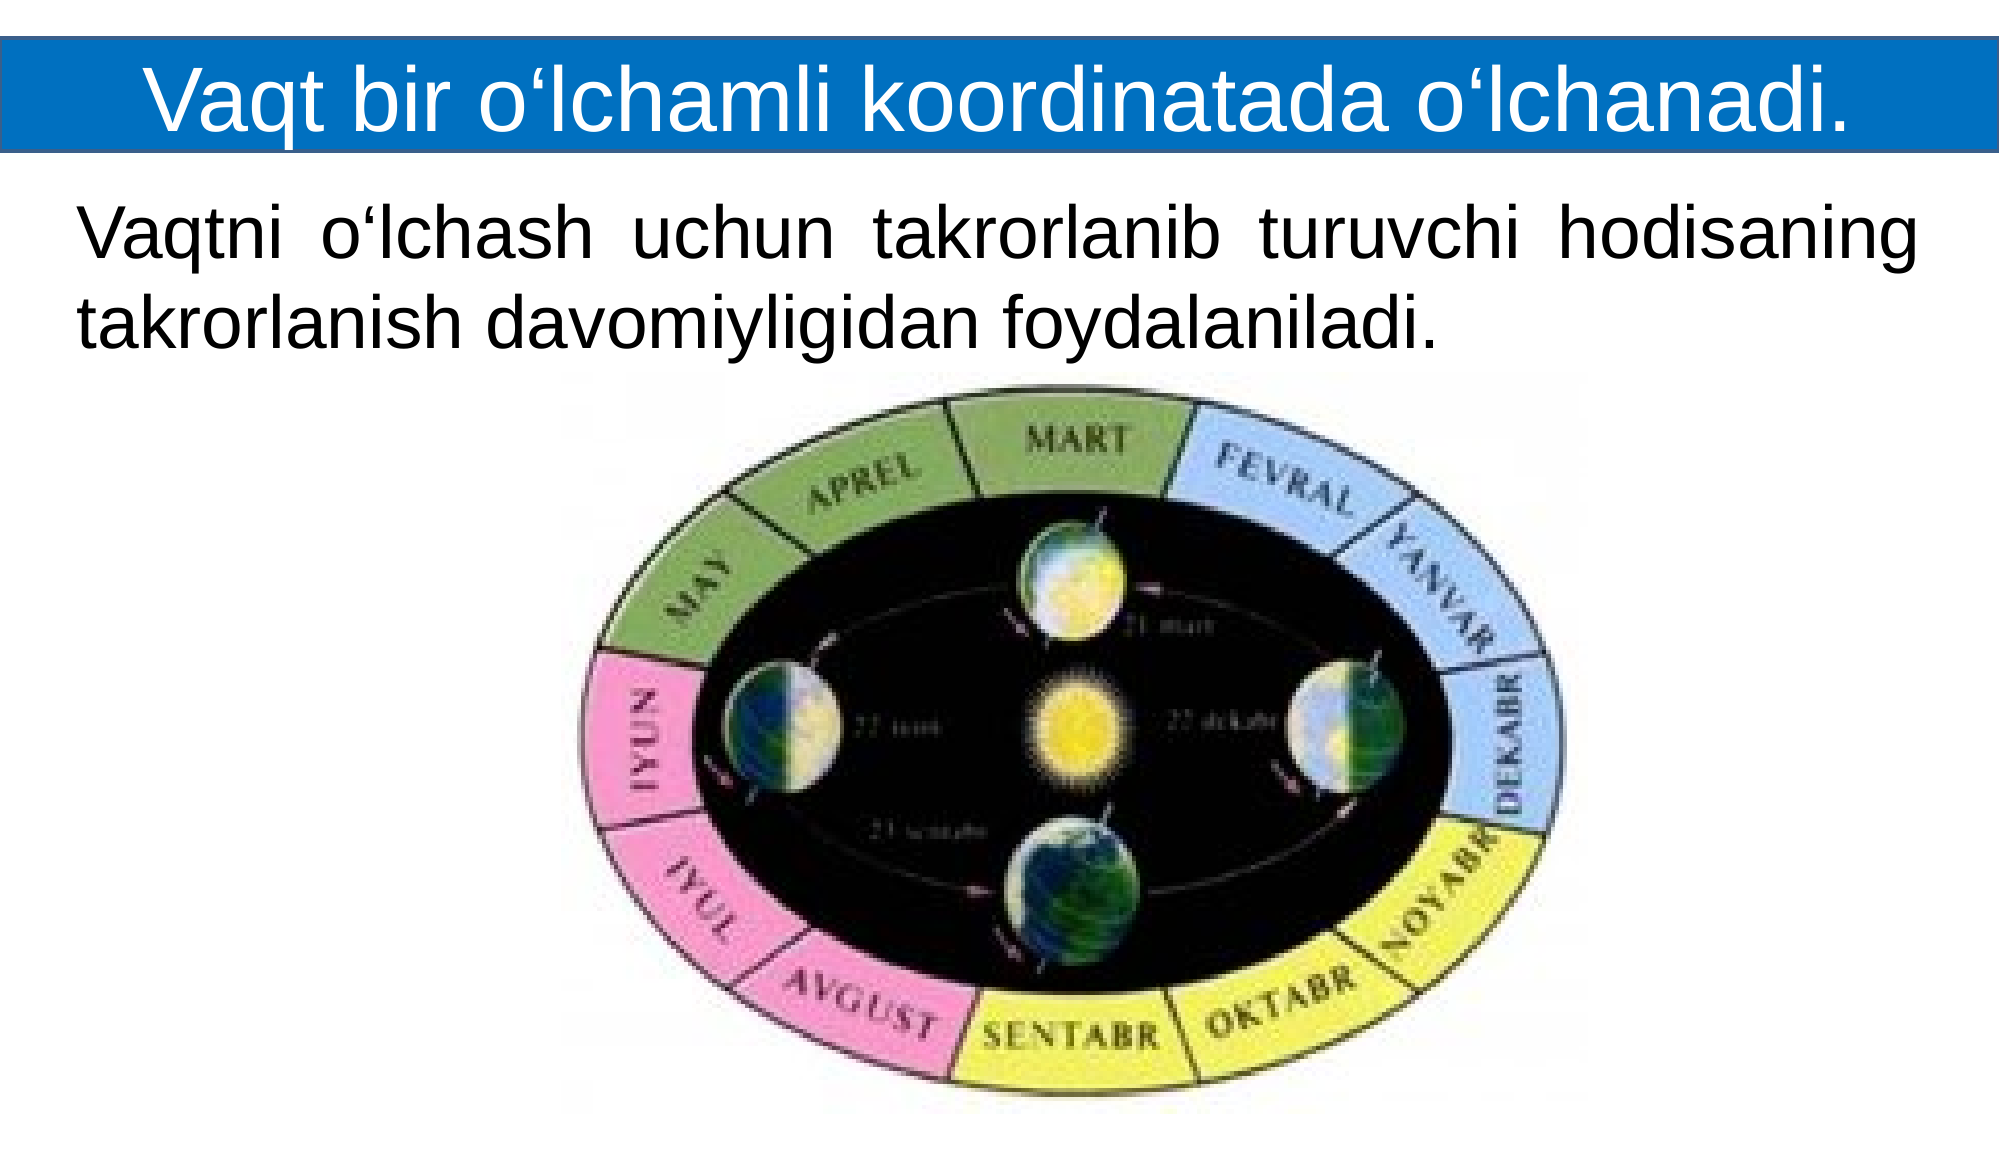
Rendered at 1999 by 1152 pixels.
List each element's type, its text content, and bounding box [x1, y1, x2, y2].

picture [561, 372, 1589, 1114]
text_box Vaqt bir o‘lchamli koordinatada o‘lchanadi. [0, 36, 1999, 153]
text_box Vaqtni o‘lchash uchun takrorlanib turuvchi hodisaning takrorlanish davomiyligidan foydalaniladi. [61, 175, 1937, 371]
